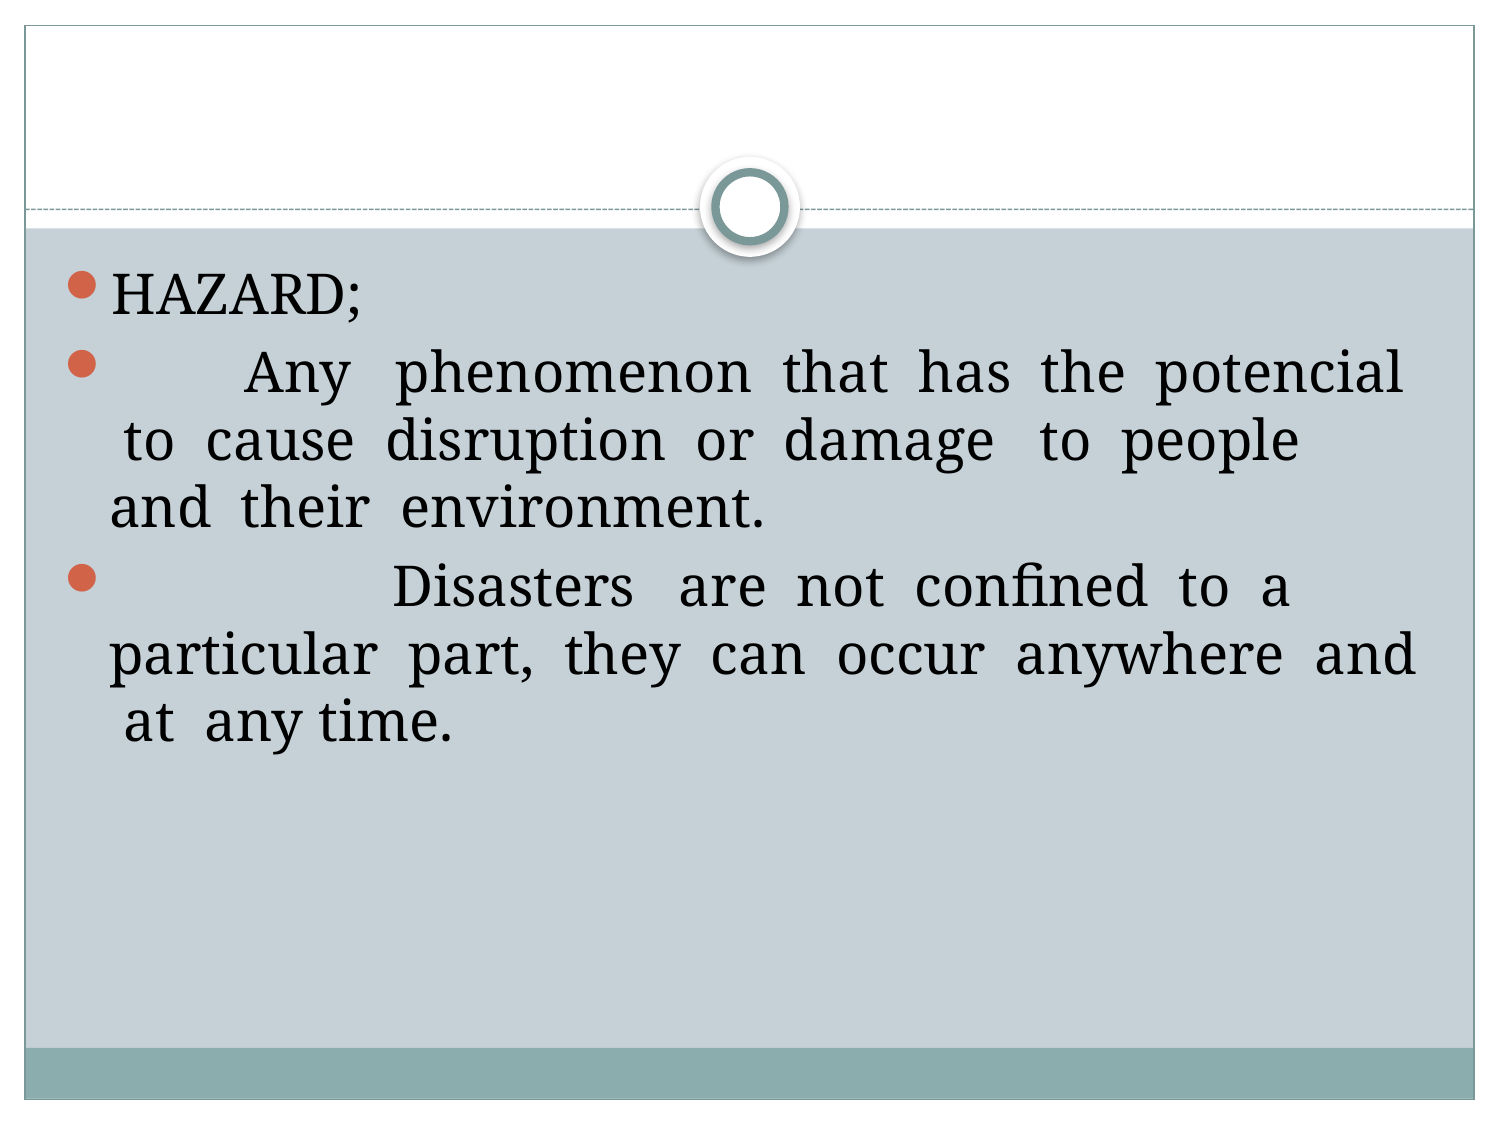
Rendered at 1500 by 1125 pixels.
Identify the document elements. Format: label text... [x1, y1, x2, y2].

list HAZARD; Any phenomenon that has the potencial to cause disruption or damage to people and their environment. Disasters are not confined to a particular part, they can occur anywhere and at any time. [49, 250, 1445, 1001]
